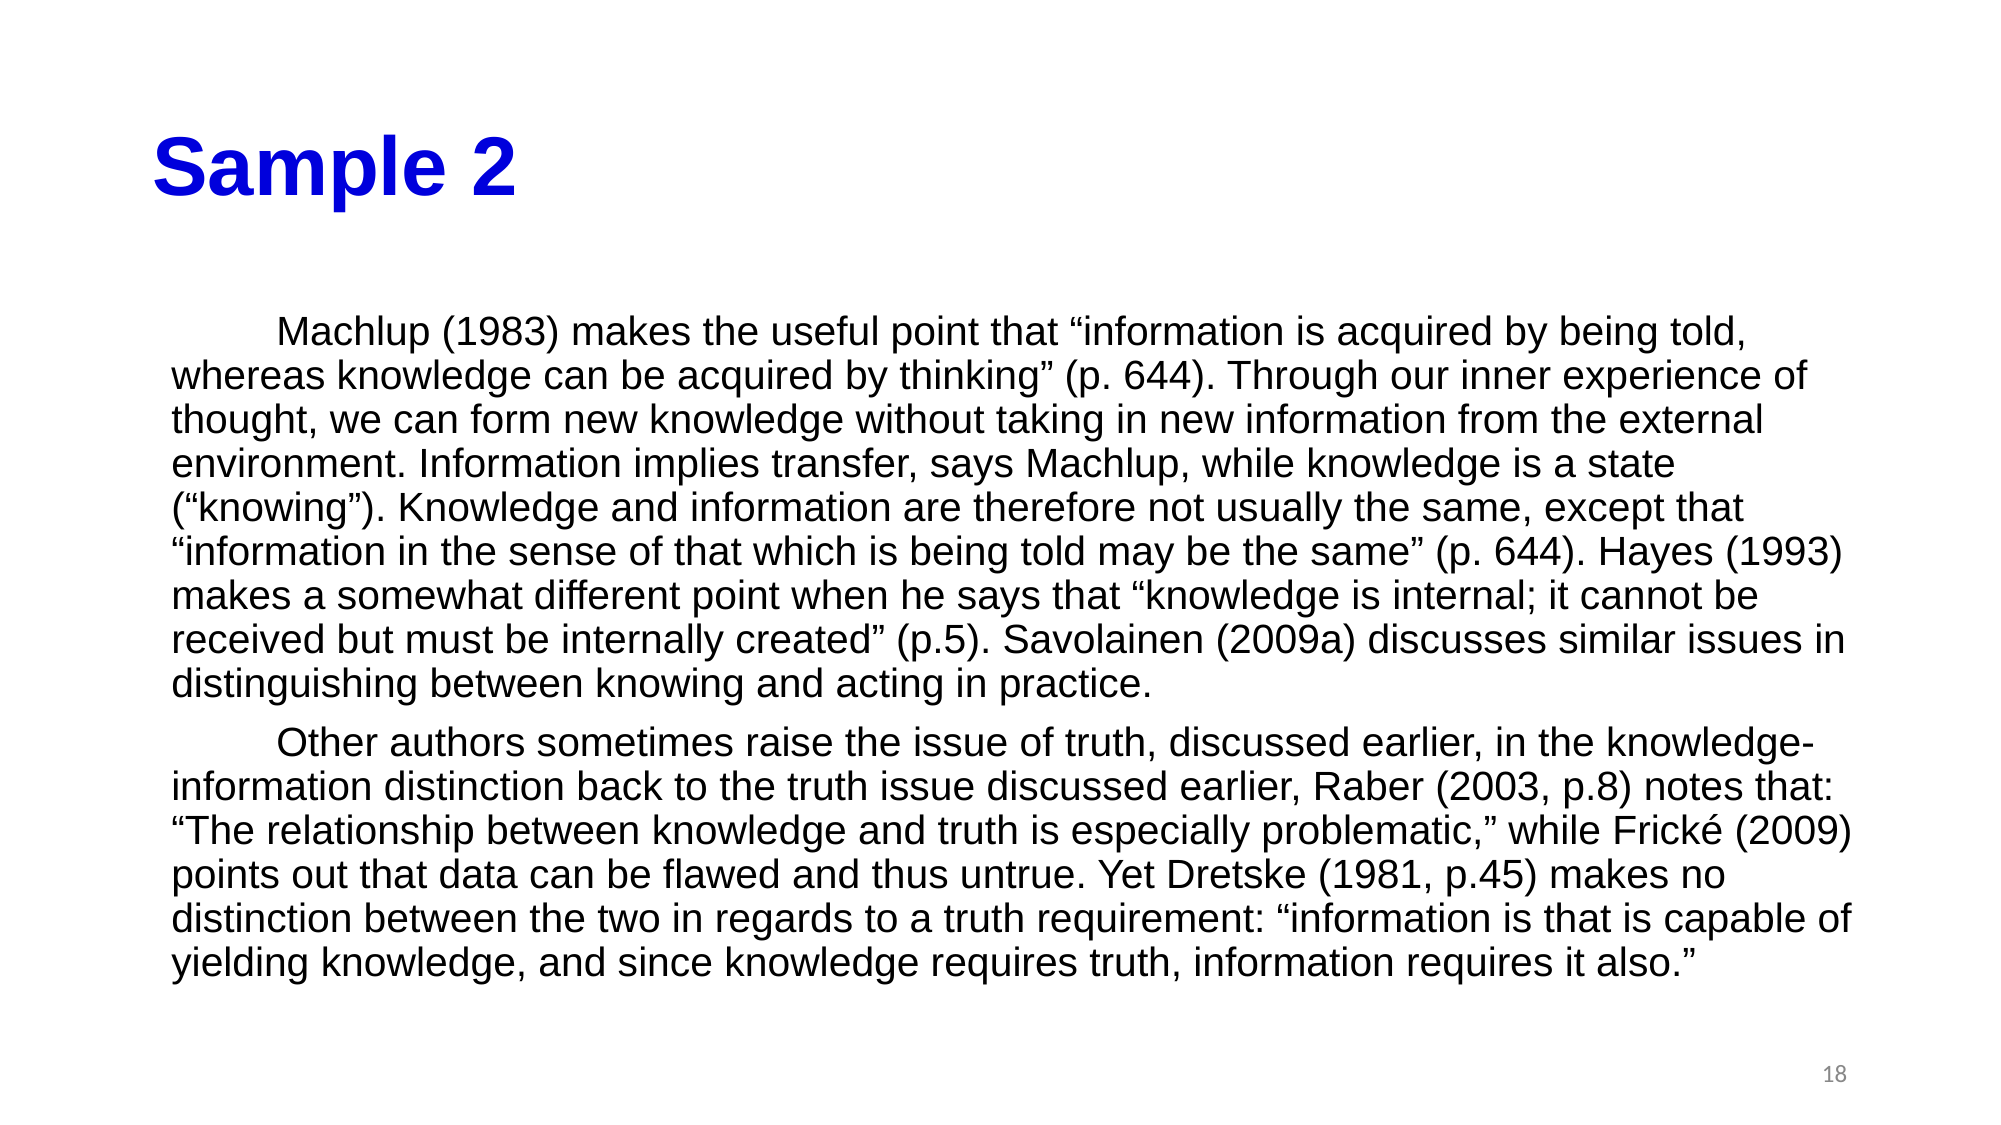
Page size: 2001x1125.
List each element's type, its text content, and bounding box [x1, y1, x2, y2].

list Machlup (1983) makes the useful point that “information is acquired by being told, whereas knowledge can be acquired by thinking” (p. 644). Through our inner experience of thought, we can form new knowledge without taking in new information from the external environment. Information implies transfer, says Machlup, while knowledge is a state (“knowing”). Knowledge and information are therefore not usually the same, except that “information in the sense of that which is being told may be the same” (p. 644). Hayes (1993) makes a somewhat different point when he says that “knowledge is internal; it cannot be received but must be internally created” (p.5). Savolainen (2009a) discusses similar issues in distinguishing between knowing and acting in practice. Other authors sometimes raise the issue of truth, discussed earlier, in the knowledge-information distinction back to the truth issue discussed earlier, Raber (2003, p.8) notes that: “The relationship between knowledge and truth is especially problematic,” while Frické (2009) points out that data can be flawed and thus untrue. Yet Dretske (1981, p.45) makes no distinction between the two in regards to a truth requirement: “information is that is capable of yielding knowledge, and since knowledge requires truth, information requires it also.” [156, 303, 1882, 1017]
slide_number ‹#› [1412, 1042, 1863, 1103]
title Sample 2 [137, 59, 1863, 278]
